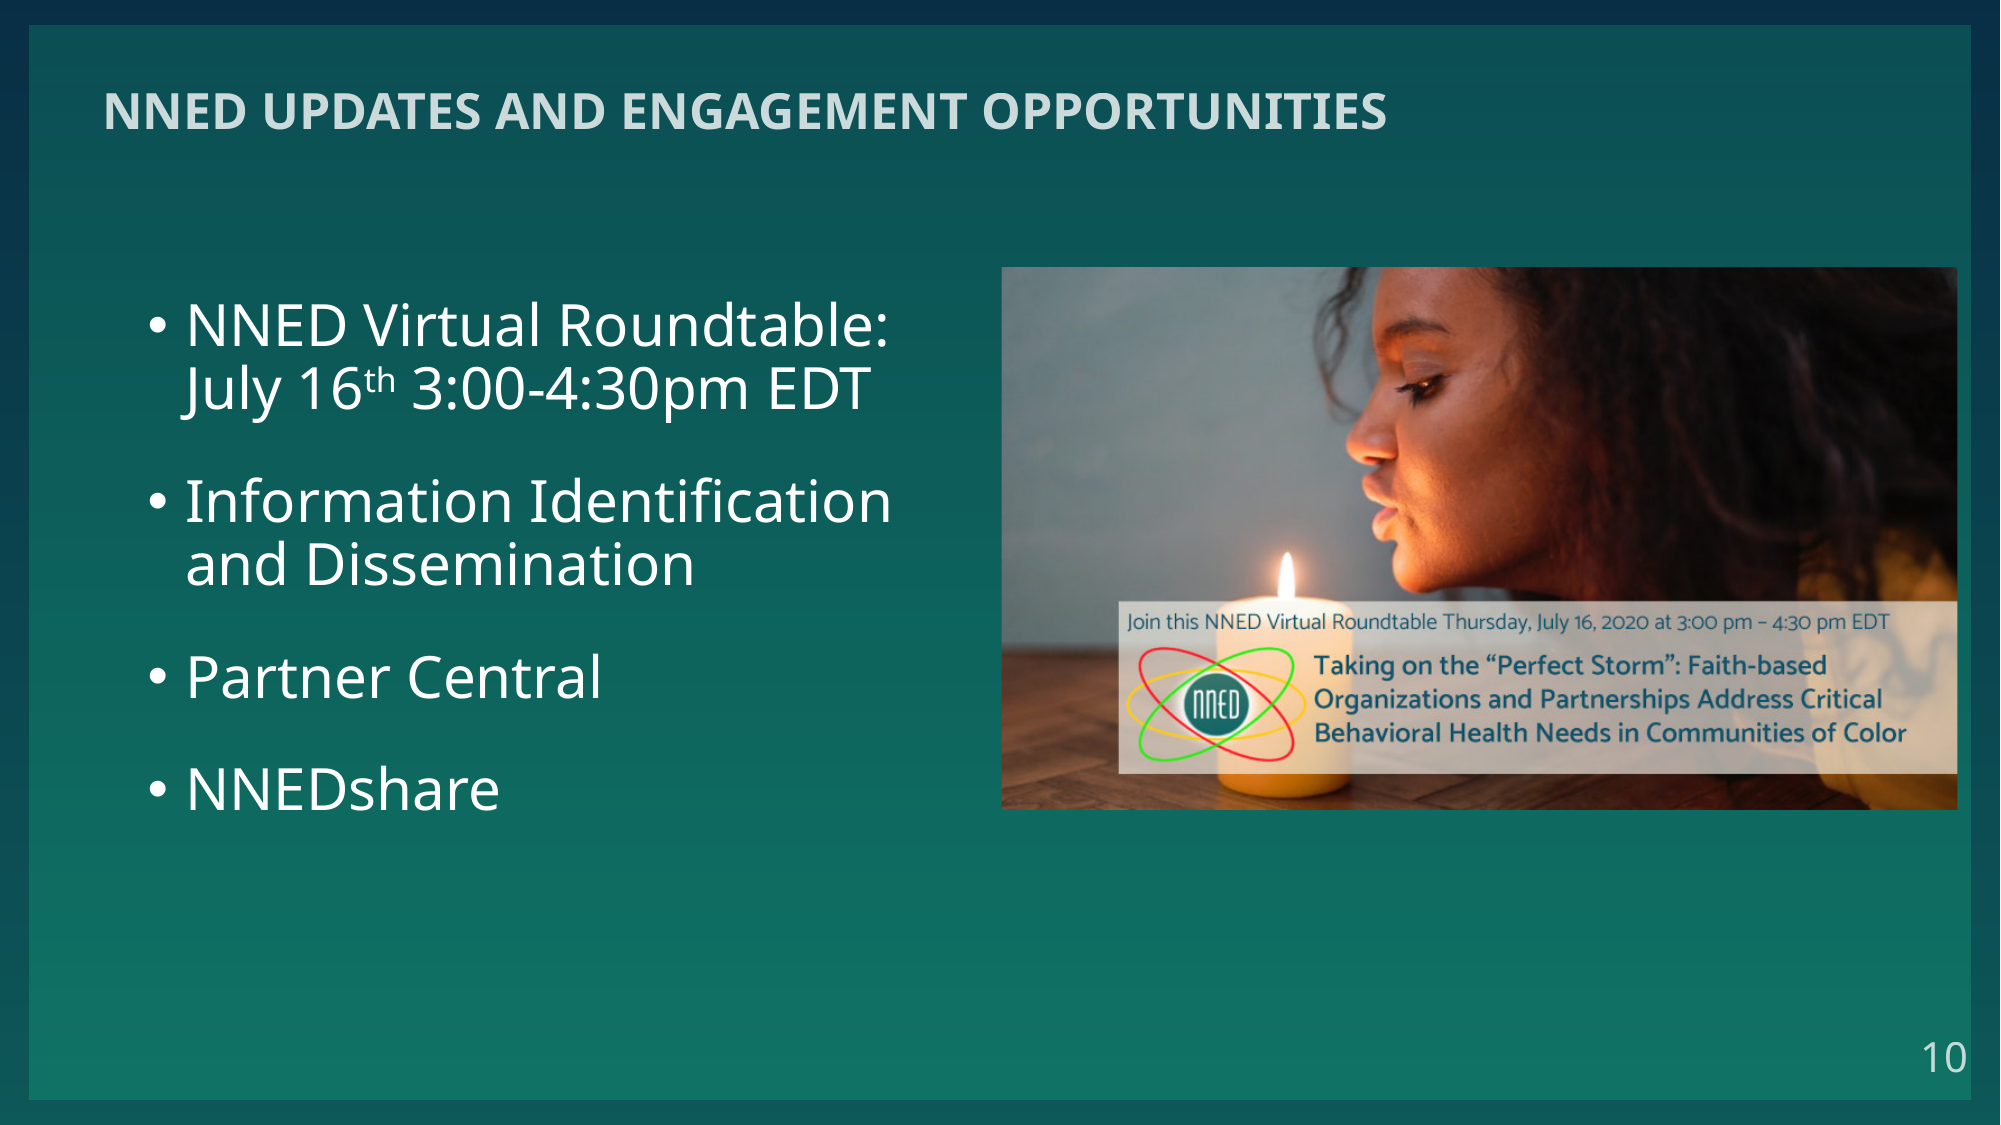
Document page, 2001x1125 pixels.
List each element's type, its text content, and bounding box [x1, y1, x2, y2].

picture [1001, 266, 1958, 810]
text_box 10 [1905, 1023, 1997, 1089]
text_box [29, 25, 1971, 1100]
text_box NNED UPDATES AND ENGAGEMENT OPPORTUNITIES [87, 72, 1657, 148]
list NNED Virtual Roundtable: July 16th 3:00-4:30pm EDT Information Identification and Dissemination Partner Central NNEDshare [132, 289, 1016, 1003]
